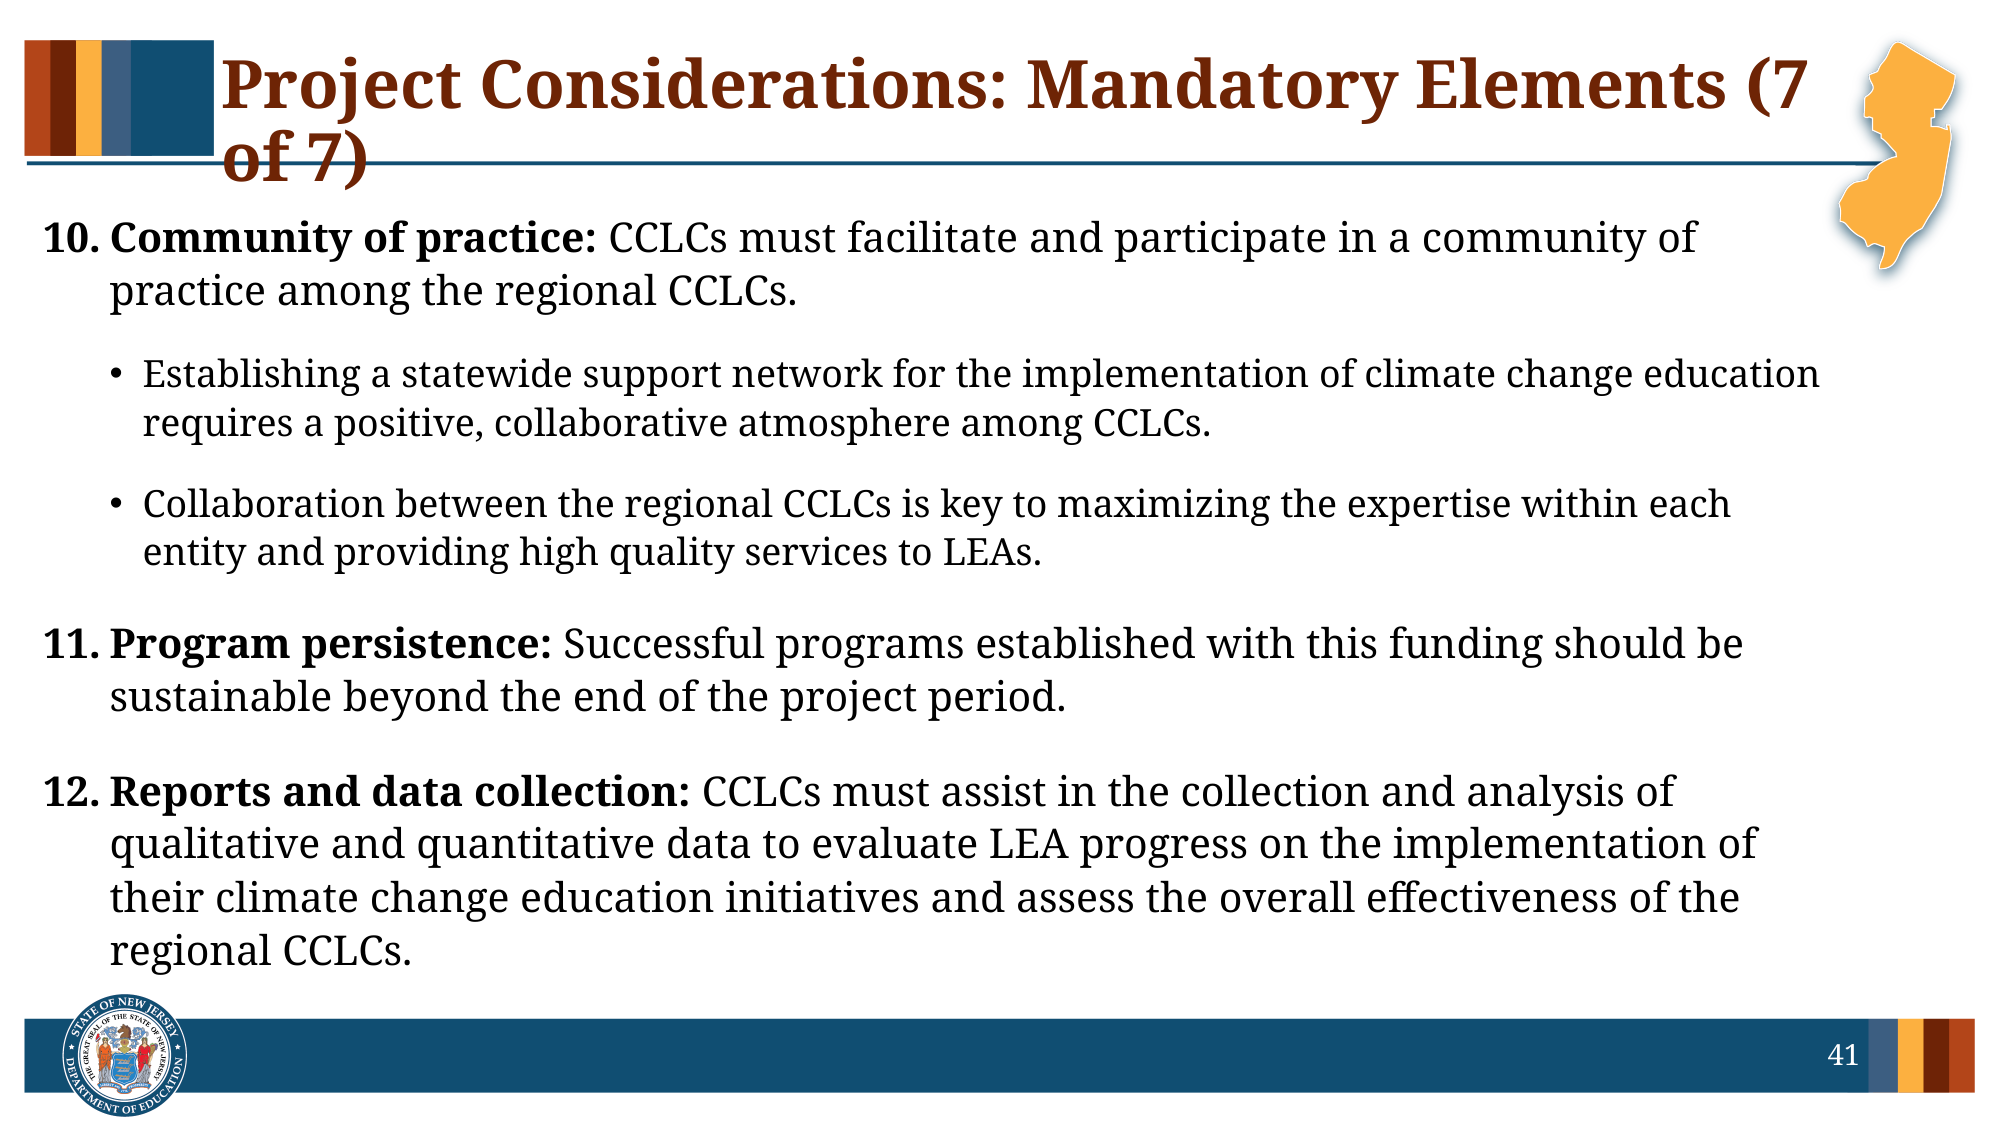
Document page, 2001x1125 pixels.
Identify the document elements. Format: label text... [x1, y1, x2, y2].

picture [24, 992, 1975, 1119]
list Community of practice: CCLCs must facilitate and participate in a community of practice among the regional CCLCs. Establishing a statewide support network for the implementation of climate change education requires a positive, collaborative atmosphere among CCLCs. Collaboration between the regional CCLCs is key to maximizing the expertise within each entity and providing high quality services to LEAs. Program persistence: Successful programs established with this funding should be sustainable beyond the end of the project period. Reports and data collection: CCLCs must assist in the collection and analysis of qualitative and quantitative data to evaluate LEA progress on the implementation of their climate change education initiatives and assess the overall effectiveness of the regional CCLCs. [28, 200, 1972, 989]
title Project Considerations: Mandatory Elements (7 of 7) [206, 62, 1863, 185]
slide_number 41 [1425, 1026, 1876, 1087]
picture [24, 26, 1976, 295]
